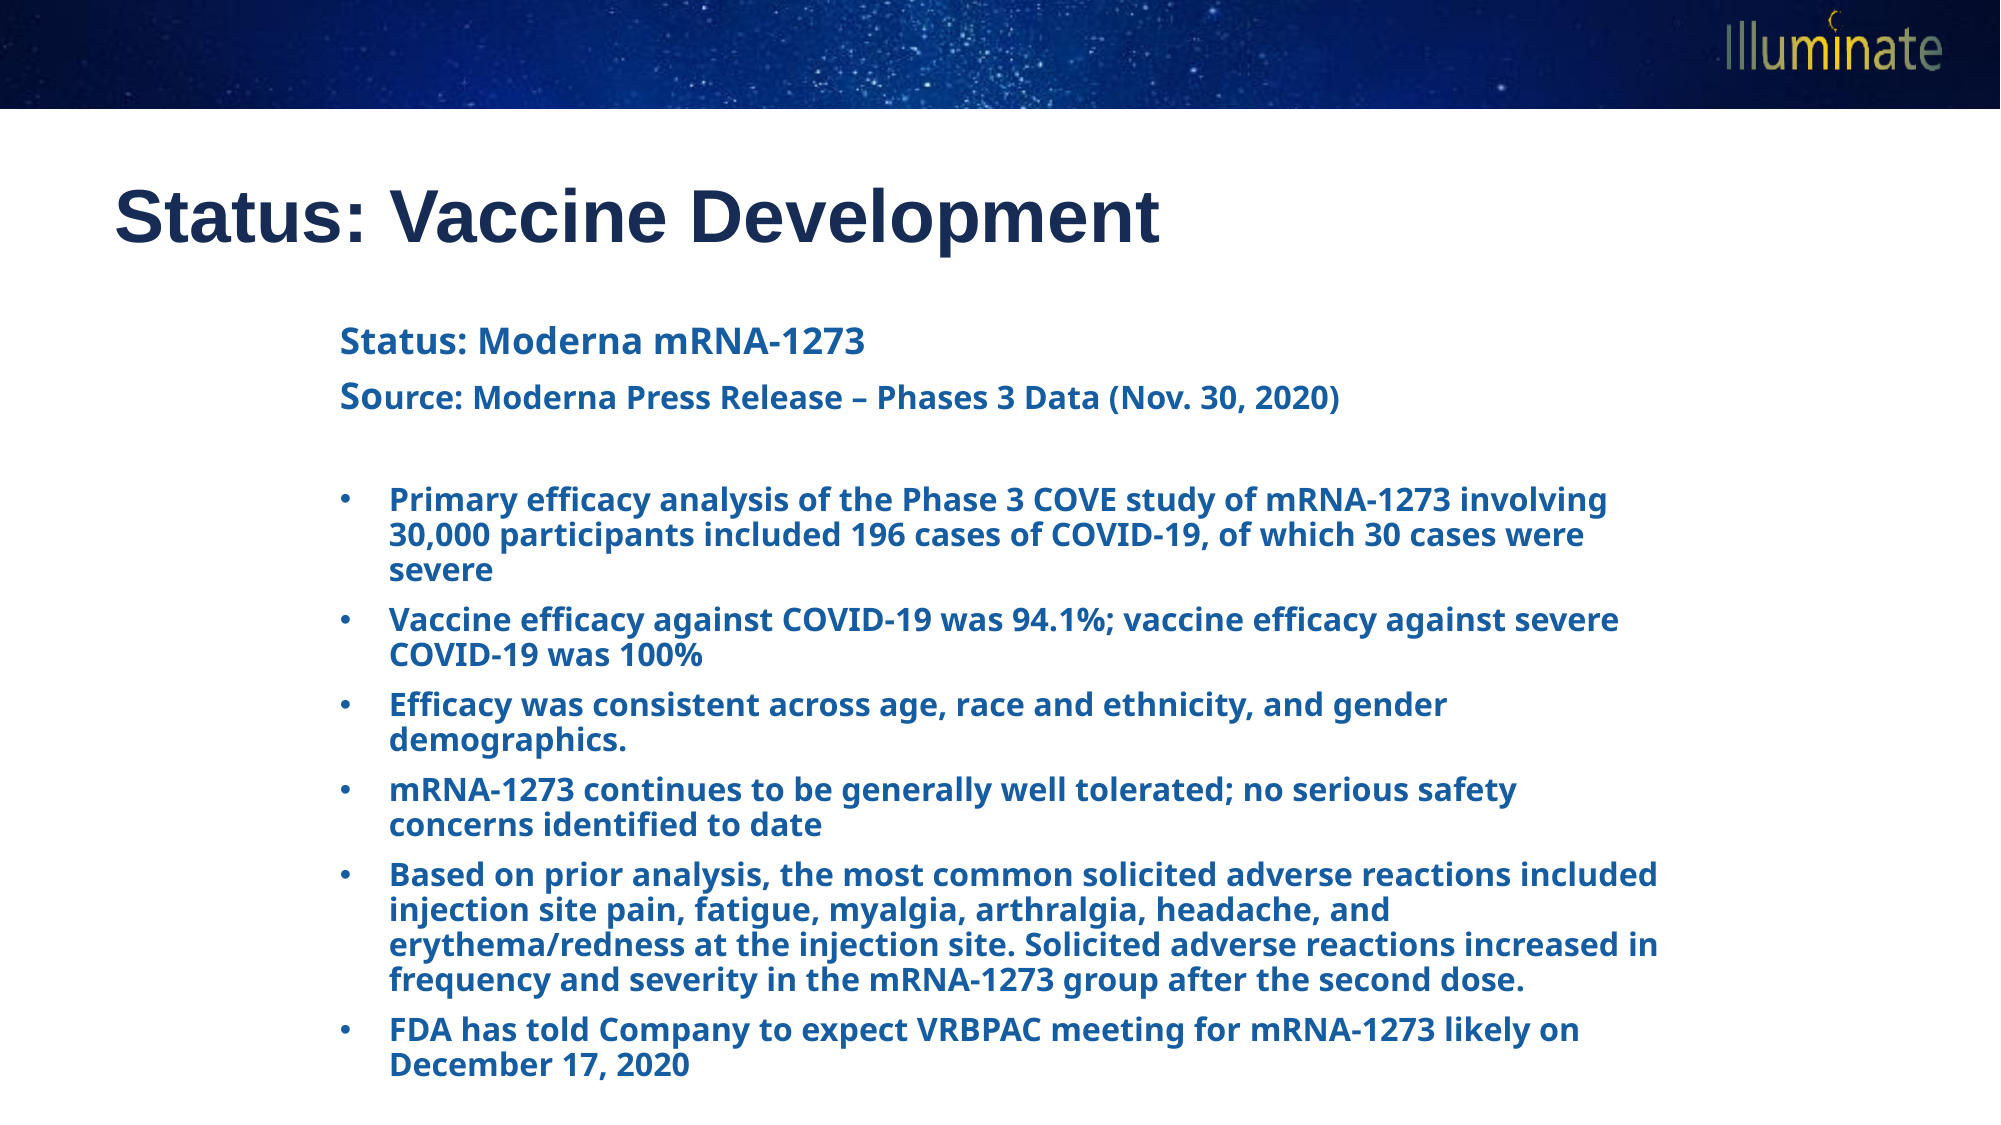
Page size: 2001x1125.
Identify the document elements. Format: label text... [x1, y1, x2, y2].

text_box Status: Moderna mRNA-1273 Source: Moderna Press Release – Phases 3 Data (Nov. 30, 2020) Primary efficacy analysis of the Phase 3 COVE study of mRNA-1273 involving 30,000 participants included 196 cases of COVID-19, of which 30 cases were severe Vaccine efficacy against COVID-19 was 94.1%; vaccine efficacy against severe COVID-19 was 100% Efficacy was consistent across age, race and ethnicity, and gender demographics. mRNA-1273 continues to be generally well tolerated; no serious safety concerns identified to date Based on prior analysis, the most common solicited adverse reactions included injection site pain, fatigue, myalgia, arthralgia, headache, and erythema/redness at the injection site. Solicited adverse reactions increased in frequency and severity in the mRNA-1273 group after the second dose. FDA has told Company to expect VRBPAC meeting for mRNA-1273 likely on December 17, 2020 [324, 314, 1675, 1103]
text_box Status: Vaccine Development [99, 118, 1900, 306]
picture [0, 0, 2000, 109]
